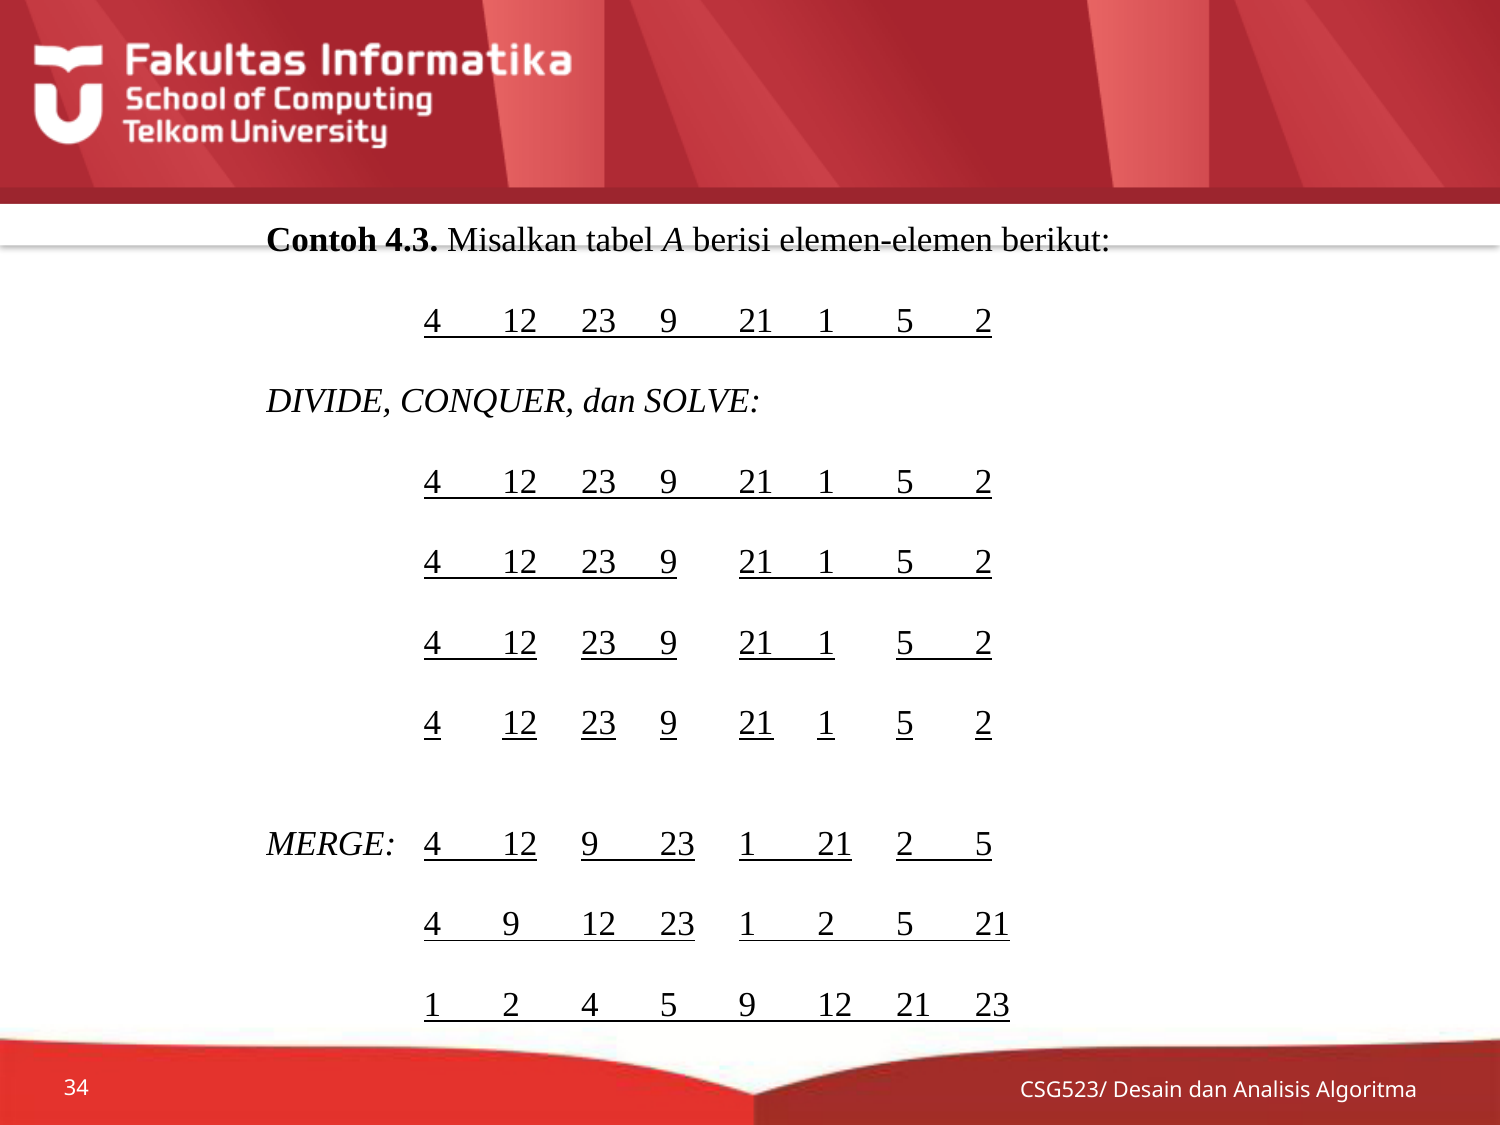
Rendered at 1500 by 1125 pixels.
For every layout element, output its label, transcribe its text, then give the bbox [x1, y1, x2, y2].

slide_number 34 [63, 1058, 123, 1119]
list CSG523/ Desain dan Analisis Algoritma [888, 1058, 1433, 1119]
picture [0, 1024, 1500, 1125]
picture [0, 0, 1500, 203]
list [265, 218, 1234, 1051]
